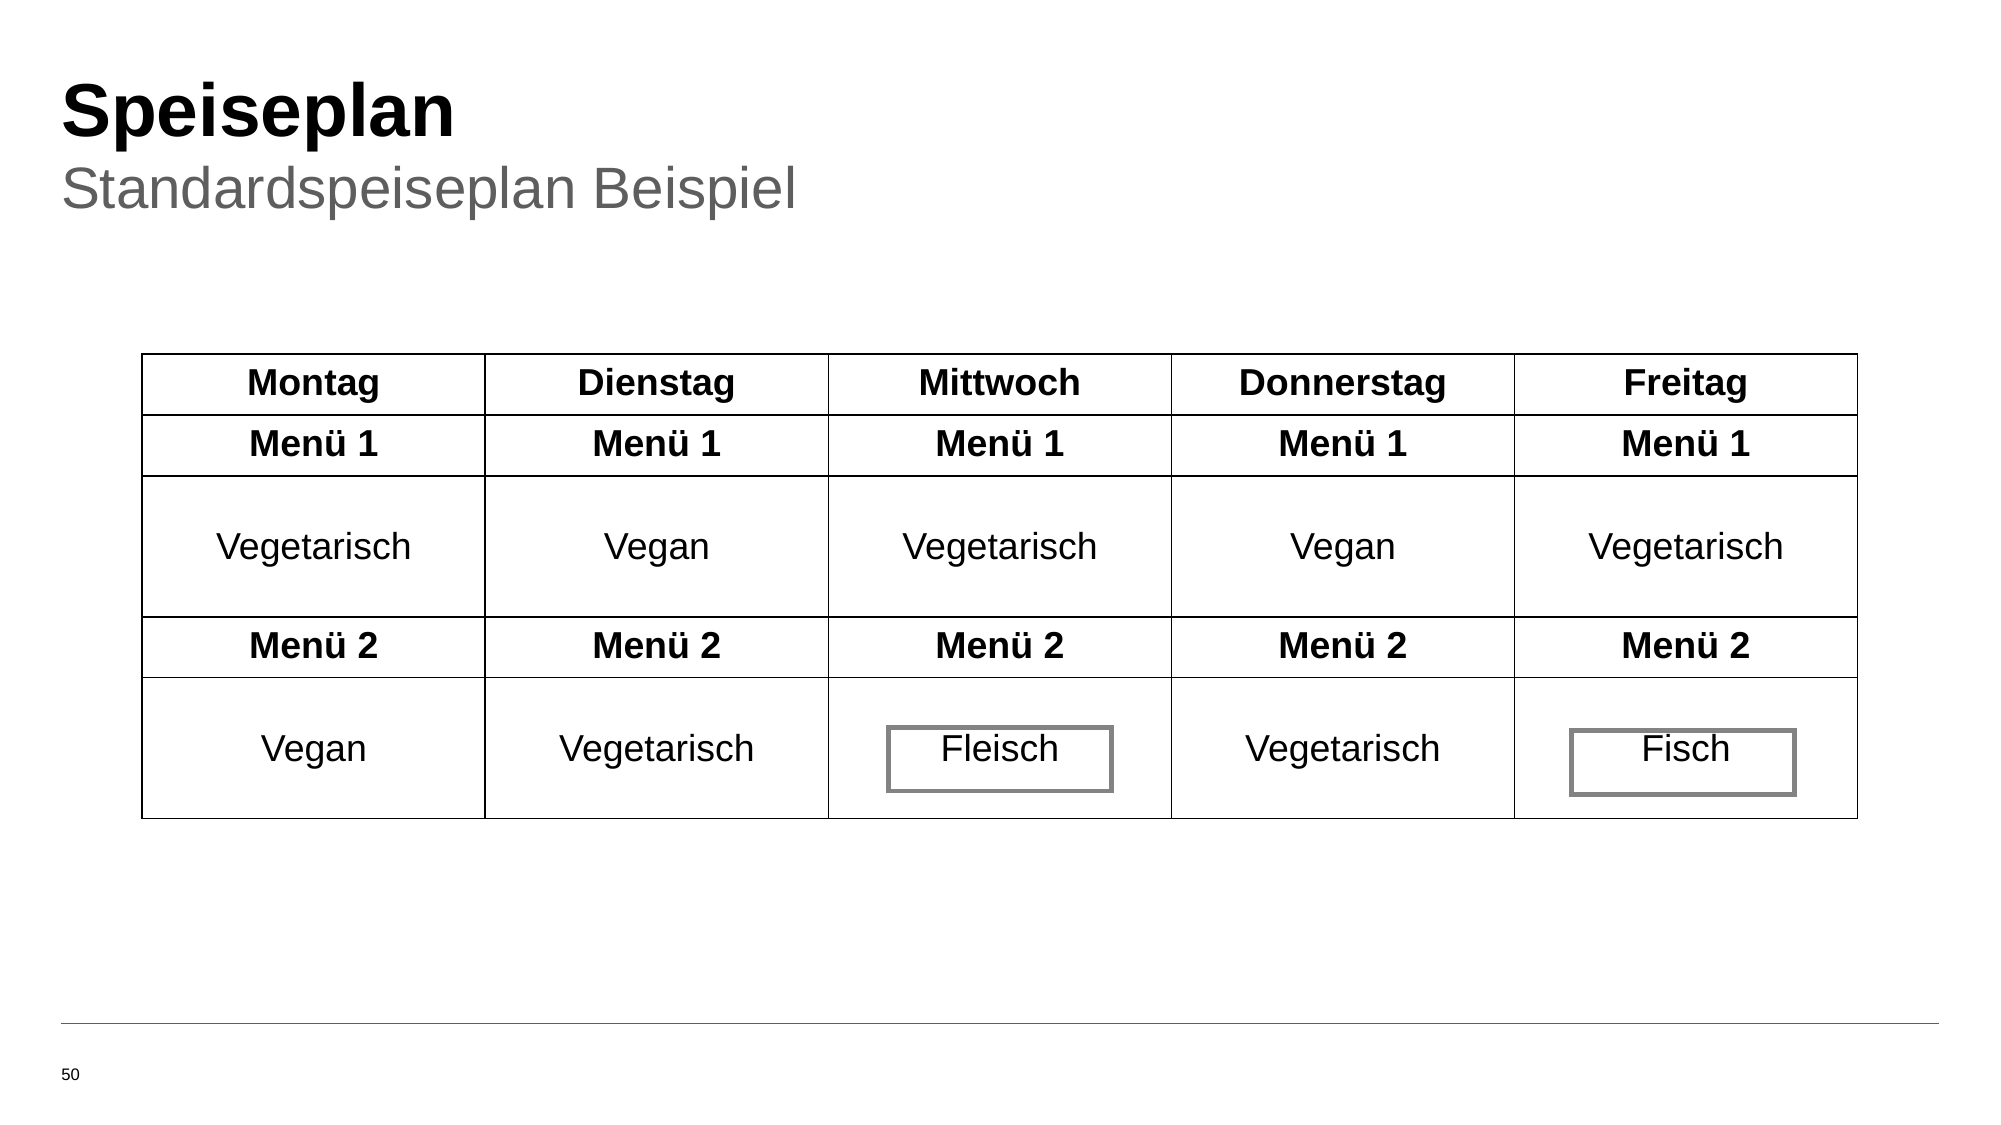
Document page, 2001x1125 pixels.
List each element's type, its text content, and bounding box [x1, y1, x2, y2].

table_cell Menü 2 [143, 618, 484, 677]
table_cell Vegetarisch [1515, 477, 1857, 616]
table_cell Vegetarisch [143, 477, 484, 616]
table_header Donnerstag [1172, 355, 1514, 414]
table_cell Menü 2 [829, 618, 1171, 677]
table_cell Vegan [1172, 477, 1514, 616]
table_header Dienstag [486, 355, 828, 414]
table_cell Menü 2 [1515, 618, 1857, 677]
table_cell Vegan [486, 477, 828, 616]
table_cell Fisch [1515, 678, 1857, 818]
table_header Mittwoch [829, 355, 1171, 414]
table_cell Menü 1 [486, 416, 828, 475]
table_cell Vegan [143, 678, 484, 818]
table_cell Menü 2 [1172, 618, 1514, 677]
table_header Montag [143, 355, 484, 414]
table_cell Menü 1 [1515, 416, 1857, 475]
table_cell Vegetarisch [486, 678, 828, 818]
text_box [887, 727, 1113, 792]
table_cell Menü 2 [486, 618, 828, 677]
table_header Freitag [1515, 355, 1857, 414]
text_box [1571, 730, 1796, 795]
table_cell Fleisch [829, 678, 1171, 818]
table_cell Menü 1 [143, 416, 484, 475]
table_cell Menü 1 [829, 416, 1171, 475]
table_cell Menü 1 [1172, 416, 1514, 475]
title Speiseplan [60, 61, 1509, 155]
table_cell Vegetarisch [1172, 678, 1514, 818]
table_cell Vegetarisch [829, 477, 1171, 616]
list Standardspeiseplan Beispiel [60, 143, 1508, 226]
